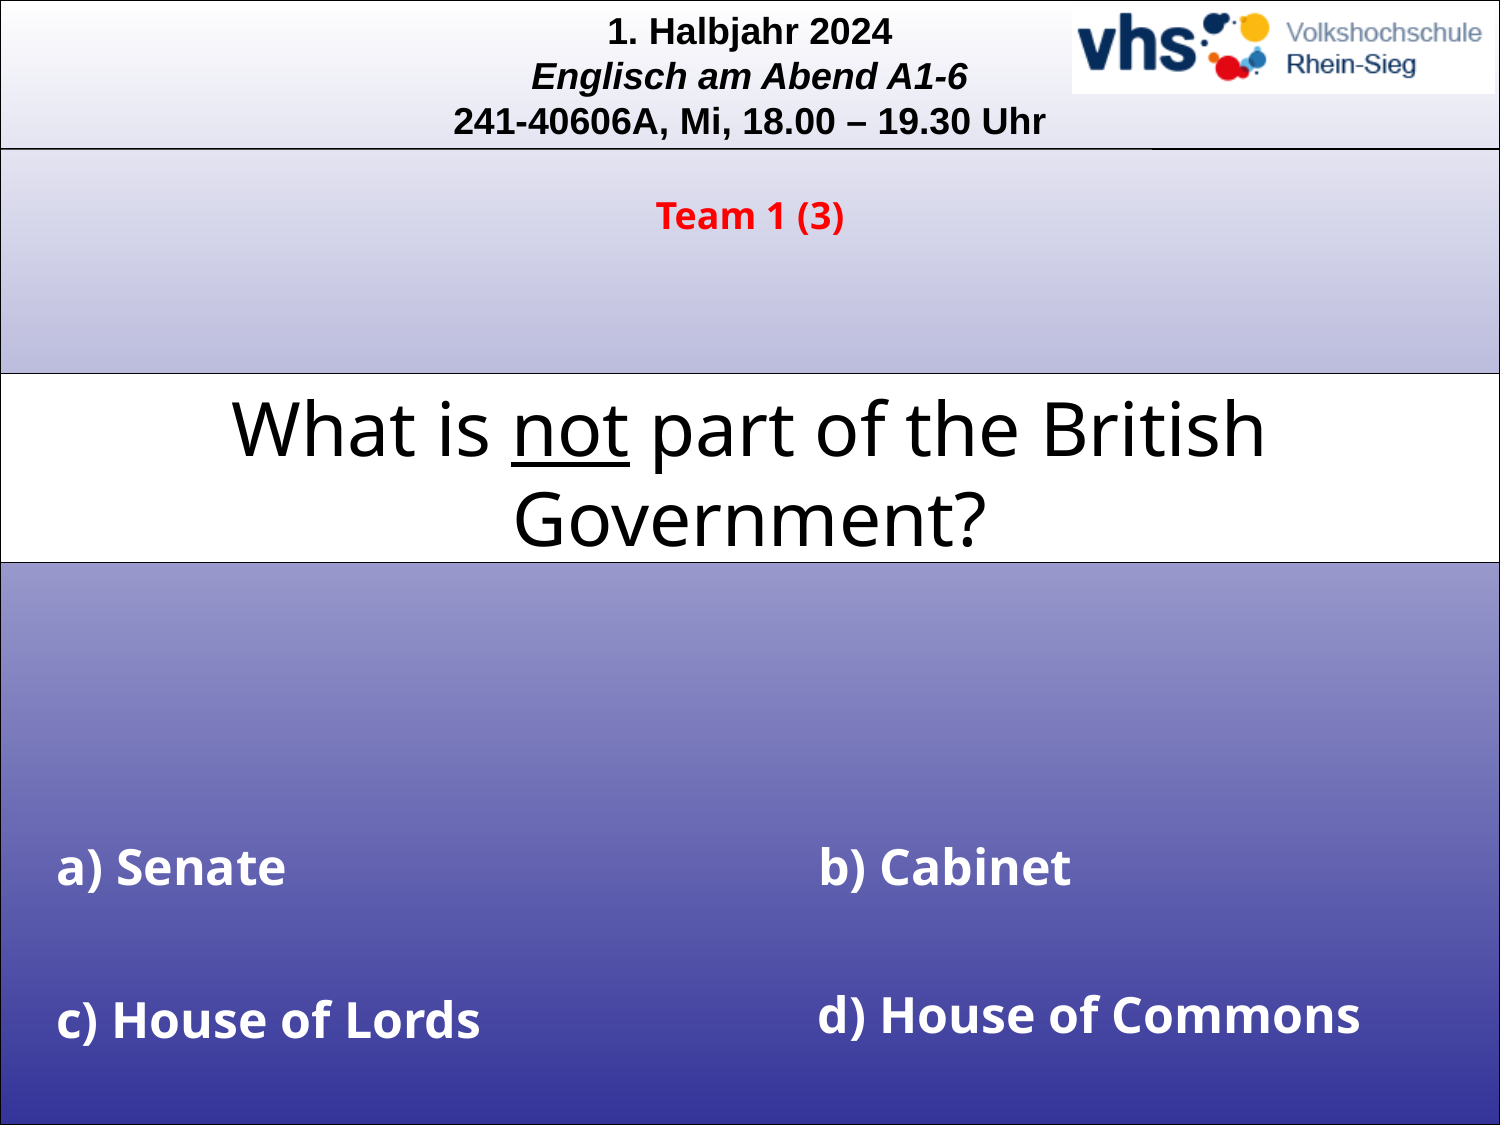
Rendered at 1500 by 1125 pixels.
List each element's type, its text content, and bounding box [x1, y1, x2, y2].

text_box b) Cabinet [803, 827, 1484, 903]
text_box d) House of Commons [803, 976, 1500, 1052]
text_box Team 1 (3) [0, 184, 1500, 245]
text_box a) Senate [41, 827, 703, 903]
picture [1072, 7, 1495, 94]
text_box c) House of Lords [41, 981, 727, 1057]
title What is not part of the British Government? [0, 373, 1500, 563]
